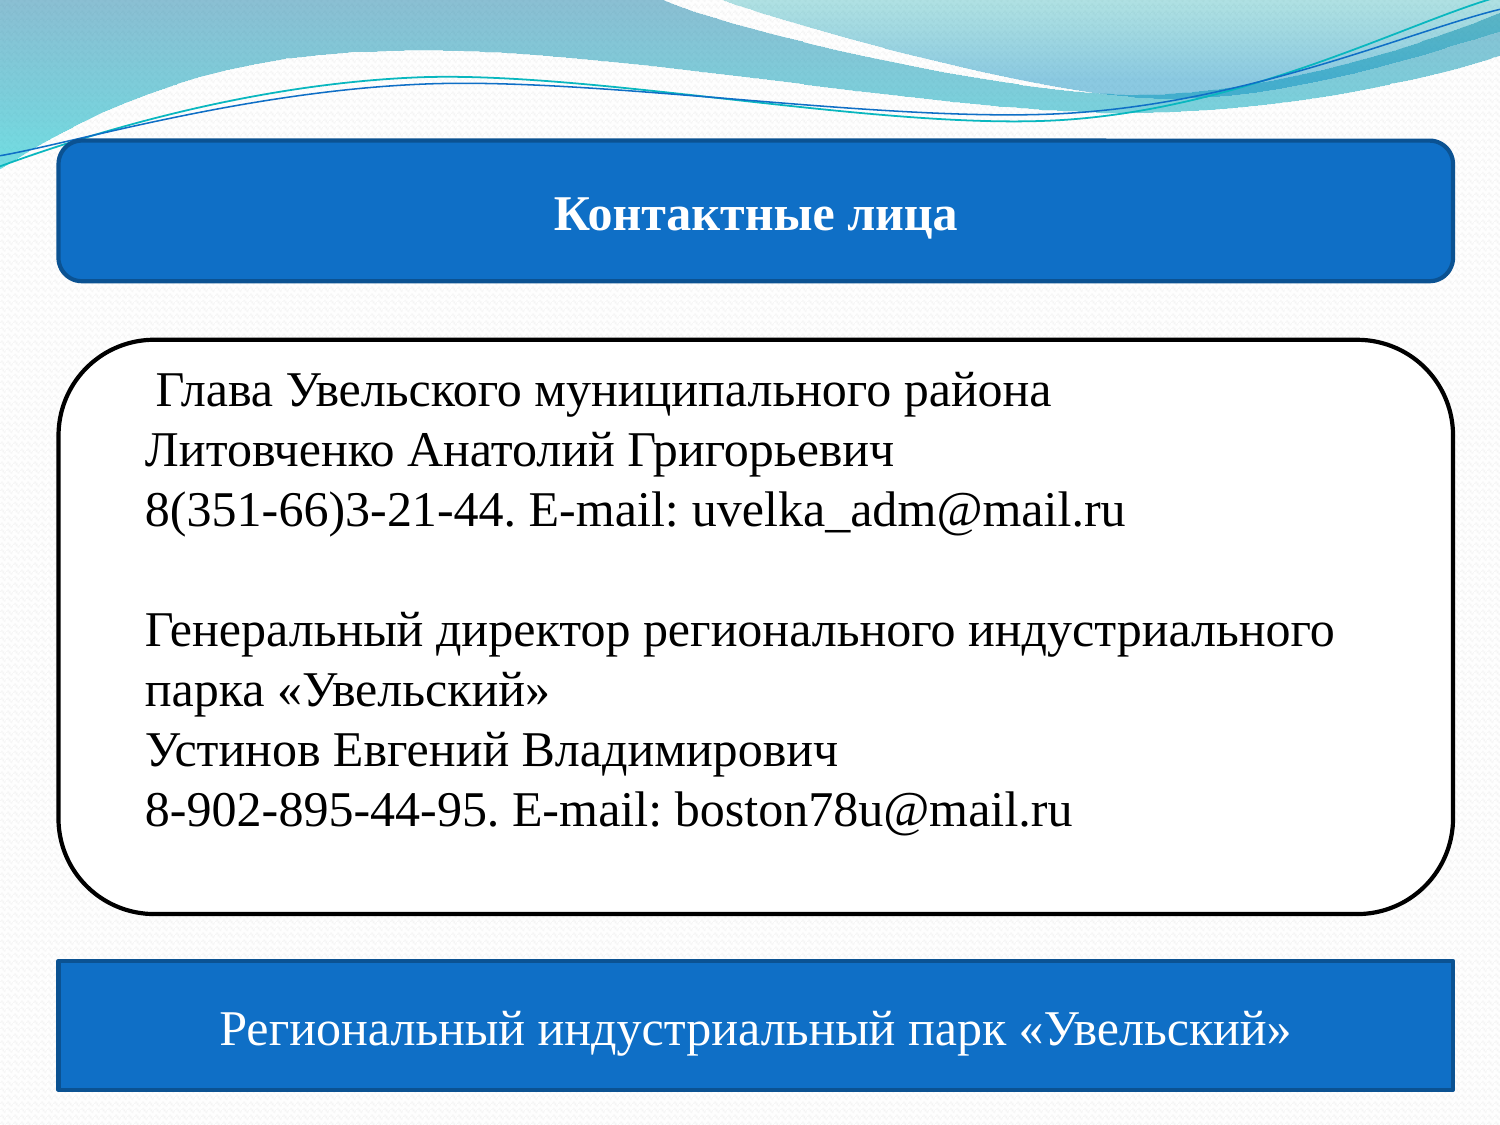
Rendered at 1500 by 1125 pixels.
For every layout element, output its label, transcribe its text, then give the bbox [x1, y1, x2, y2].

text_box Региональный индустриальный парк «Увельский» [56, 959, 1455, 1092]
text_box Глава Увельского муниципального района Литовченко Анатолий Григорьевич 8(351-66)3-21-44. E-mail: uvelka_adm@mail.ru Генеральный директор регионального индустриального парка «Увельский» Устинов Евгений Владимирович 8-902-895-44-95. E-mail: boston78u@mail.ru [56, 337, 1456, 917]
text_box Контактные лица [56, 138, 1456, 284]
